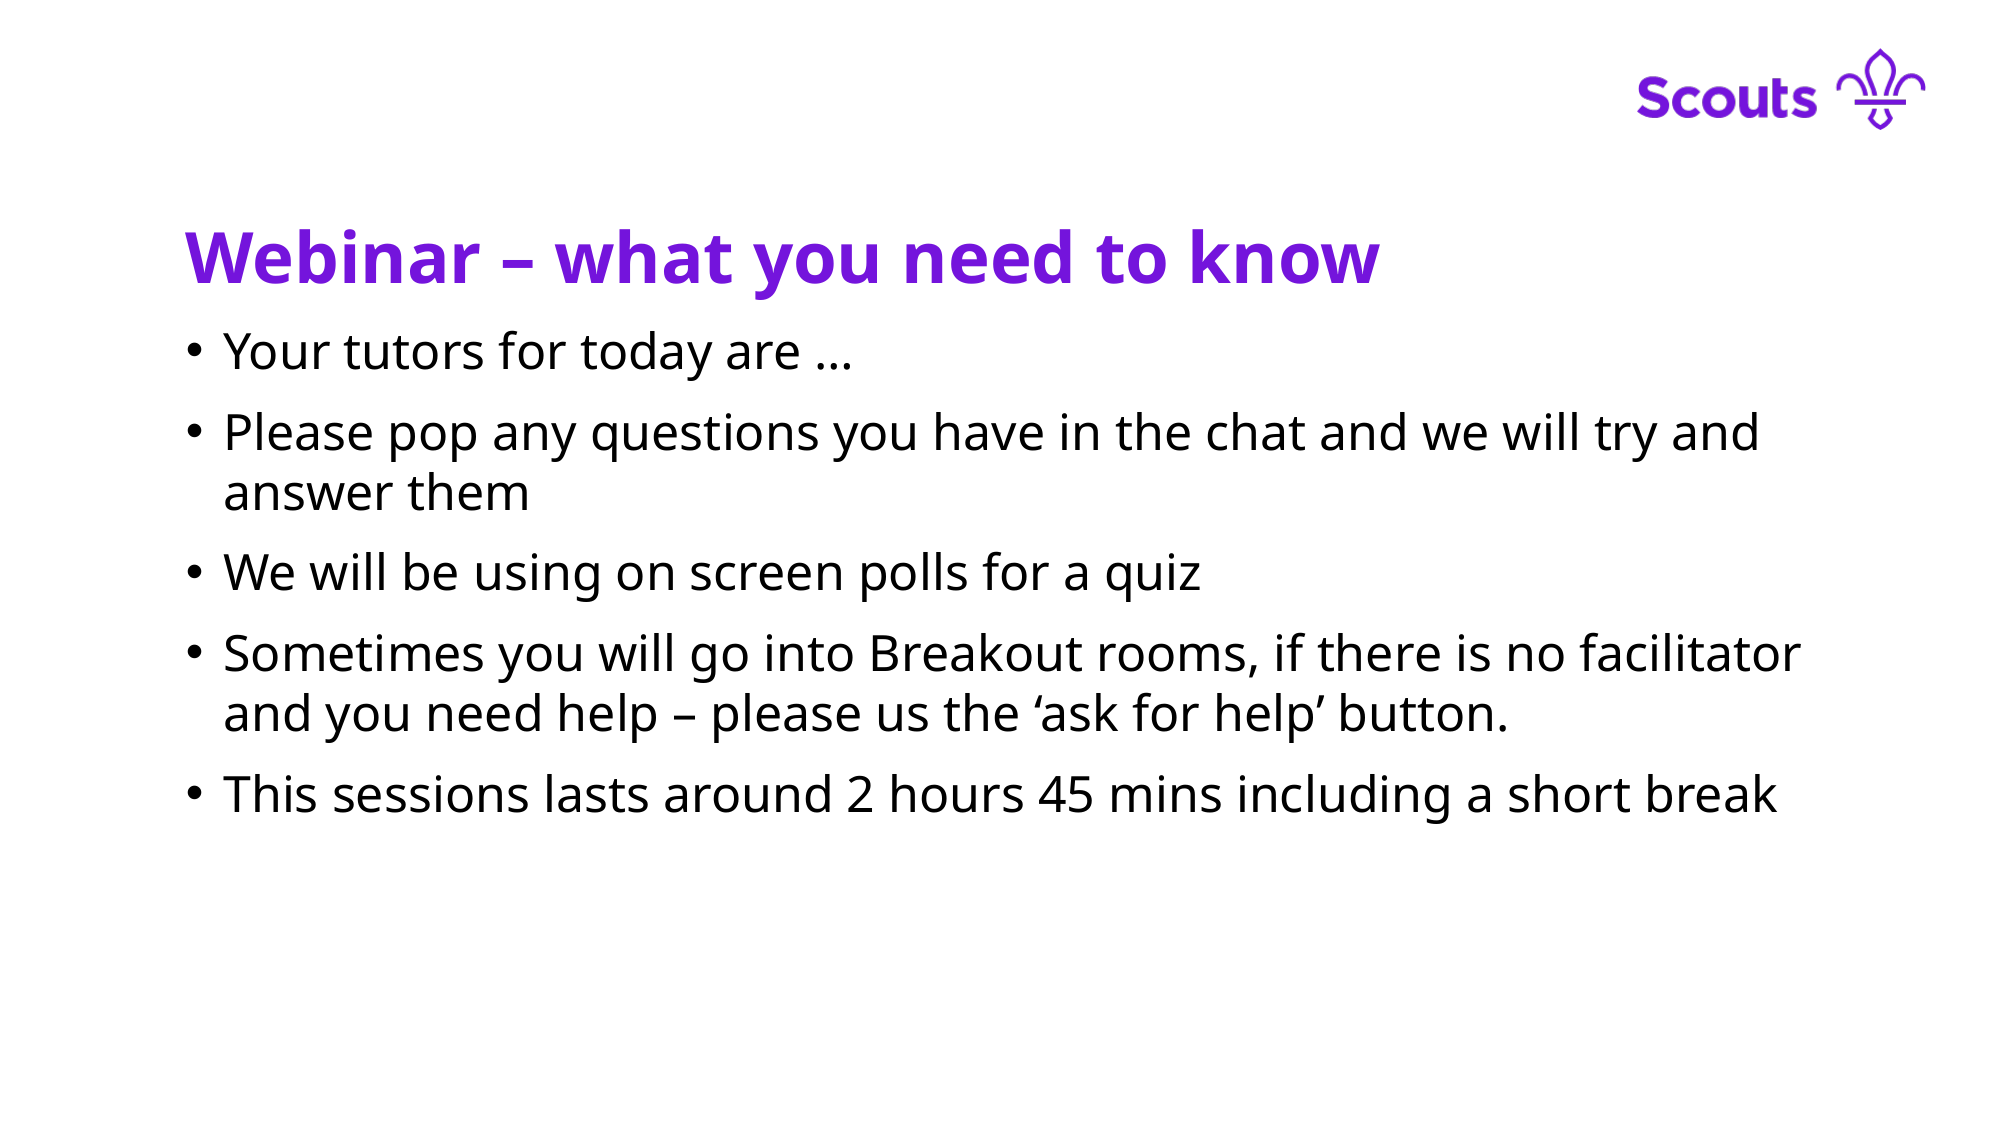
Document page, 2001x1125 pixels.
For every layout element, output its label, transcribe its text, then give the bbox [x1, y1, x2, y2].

picture [1637, 48, 1926, 130]
list Webinar – what you need to know Your tutors for today are … Please pop any questions you have in the chat and we will try and answer them We will be using on screen polls for a quiz Sometimes you will go into Breakout rooms, if there is no facilitator and you need help – please us the ‘ask for help’ button. This sessions lasts around 2 hours 45 mins including a short break [170, 214, 1825, 1043]
